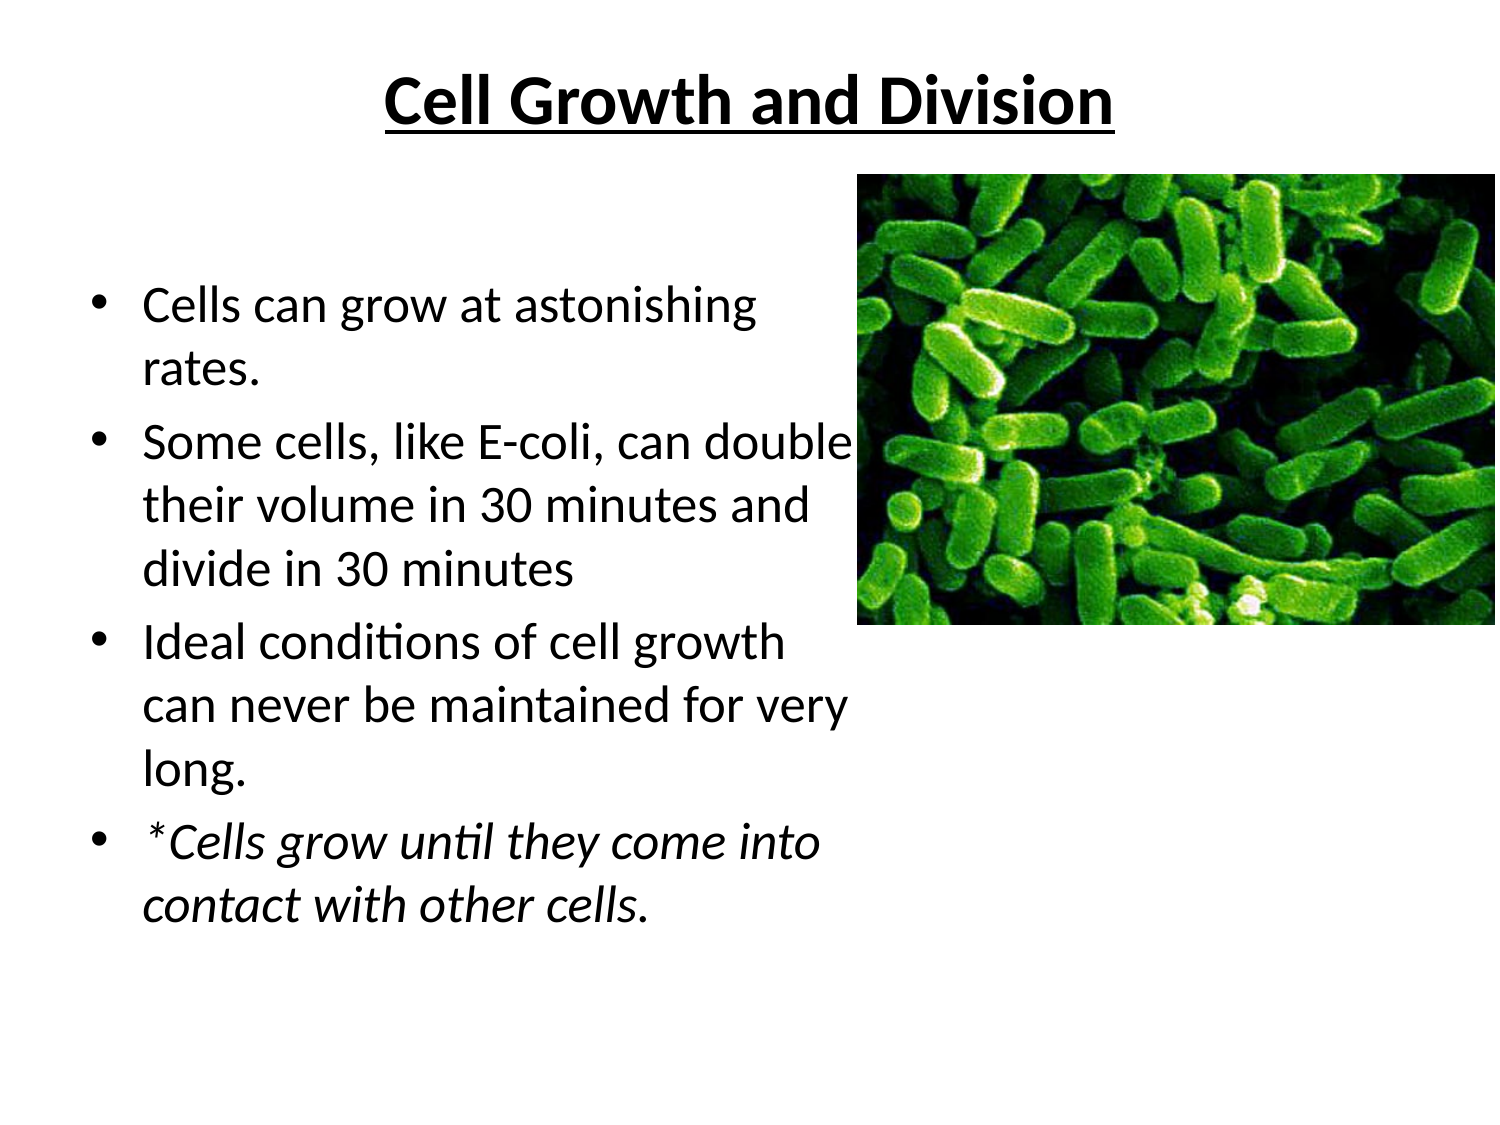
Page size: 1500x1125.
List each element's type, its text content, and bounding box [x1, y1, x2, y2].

title Cell Growth and Division [75, 45, 1425, 233]
picture [857, 174, 1496, 626]
list Cells can grow at astonishing rates. Some cells, like E-coli, can double their volume in 30 minutes and divide in 30 minutes Ideal conditions of cell growth can never be maintained for very long. *Cells grow until they come into contact with other cells. [75, 262, 875, 988]
